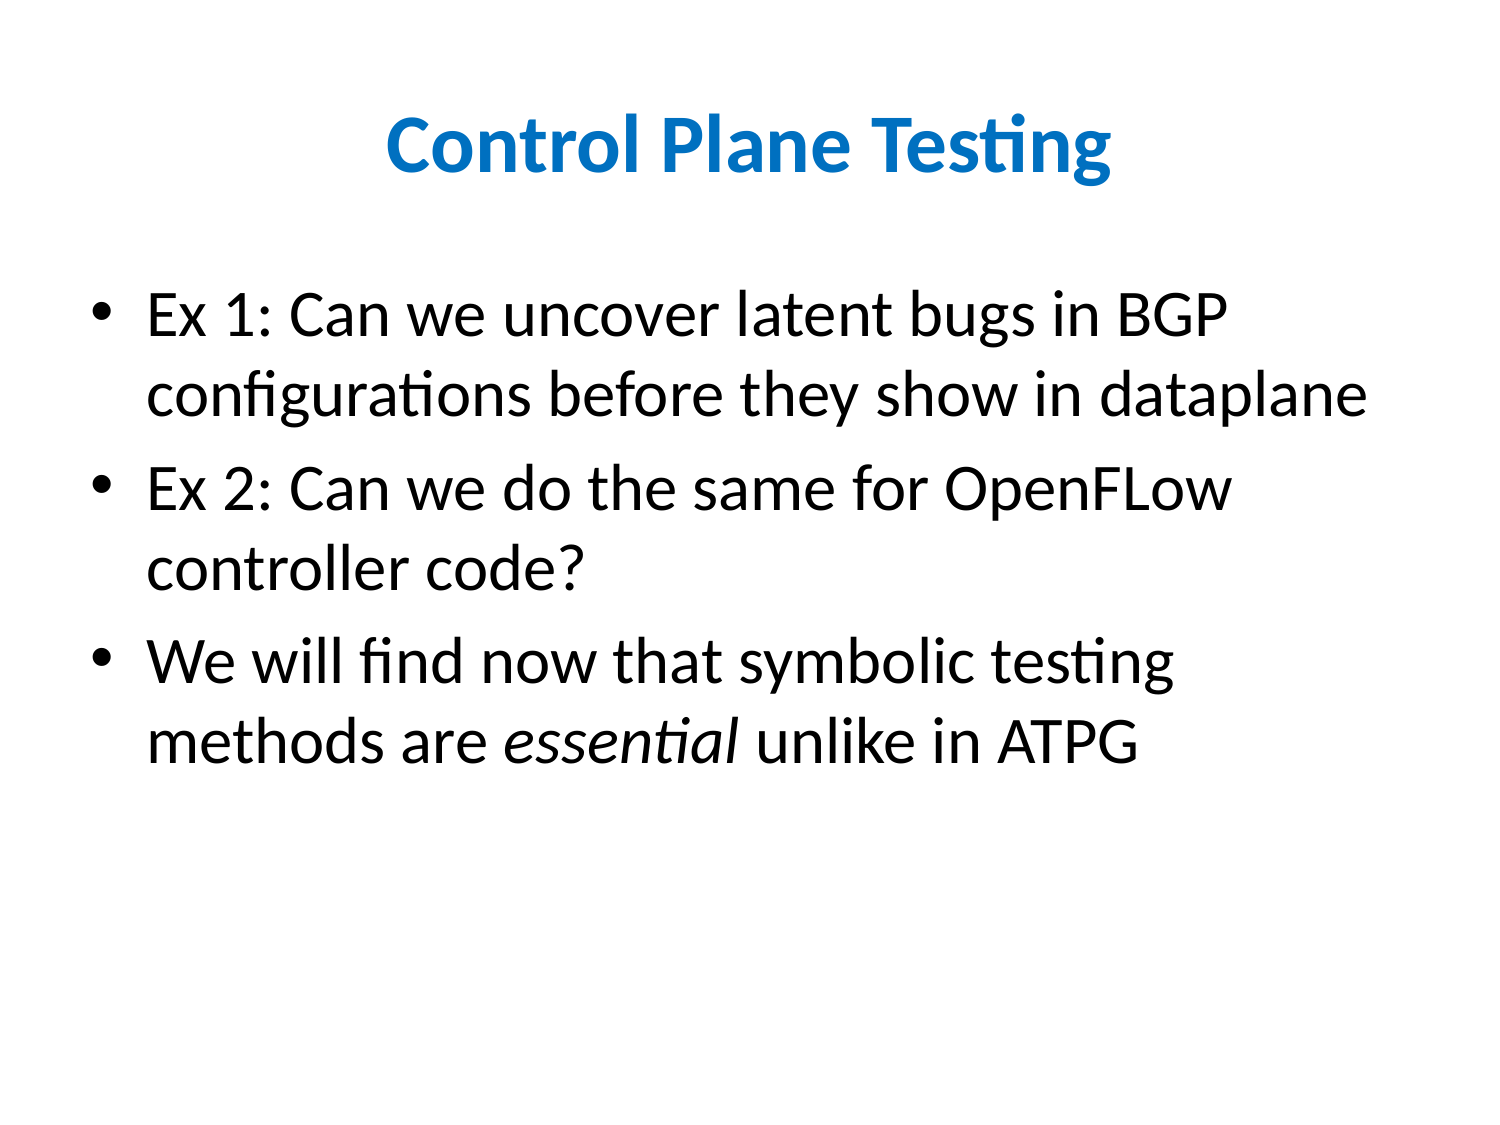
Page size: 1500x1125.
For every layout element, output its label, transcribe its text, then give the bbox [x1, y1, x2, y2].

title Control Plane Testing [74, 44, 1426, 233]
list Ex 1: Can we uncover latent bugs in BGP configurations before they show in dataplane Ex 2: Can we do the same for OpenFLow controller code? We will find now that symbolic testing methods are essential unlike in ATPG [74, 262, 1426, 1006]
